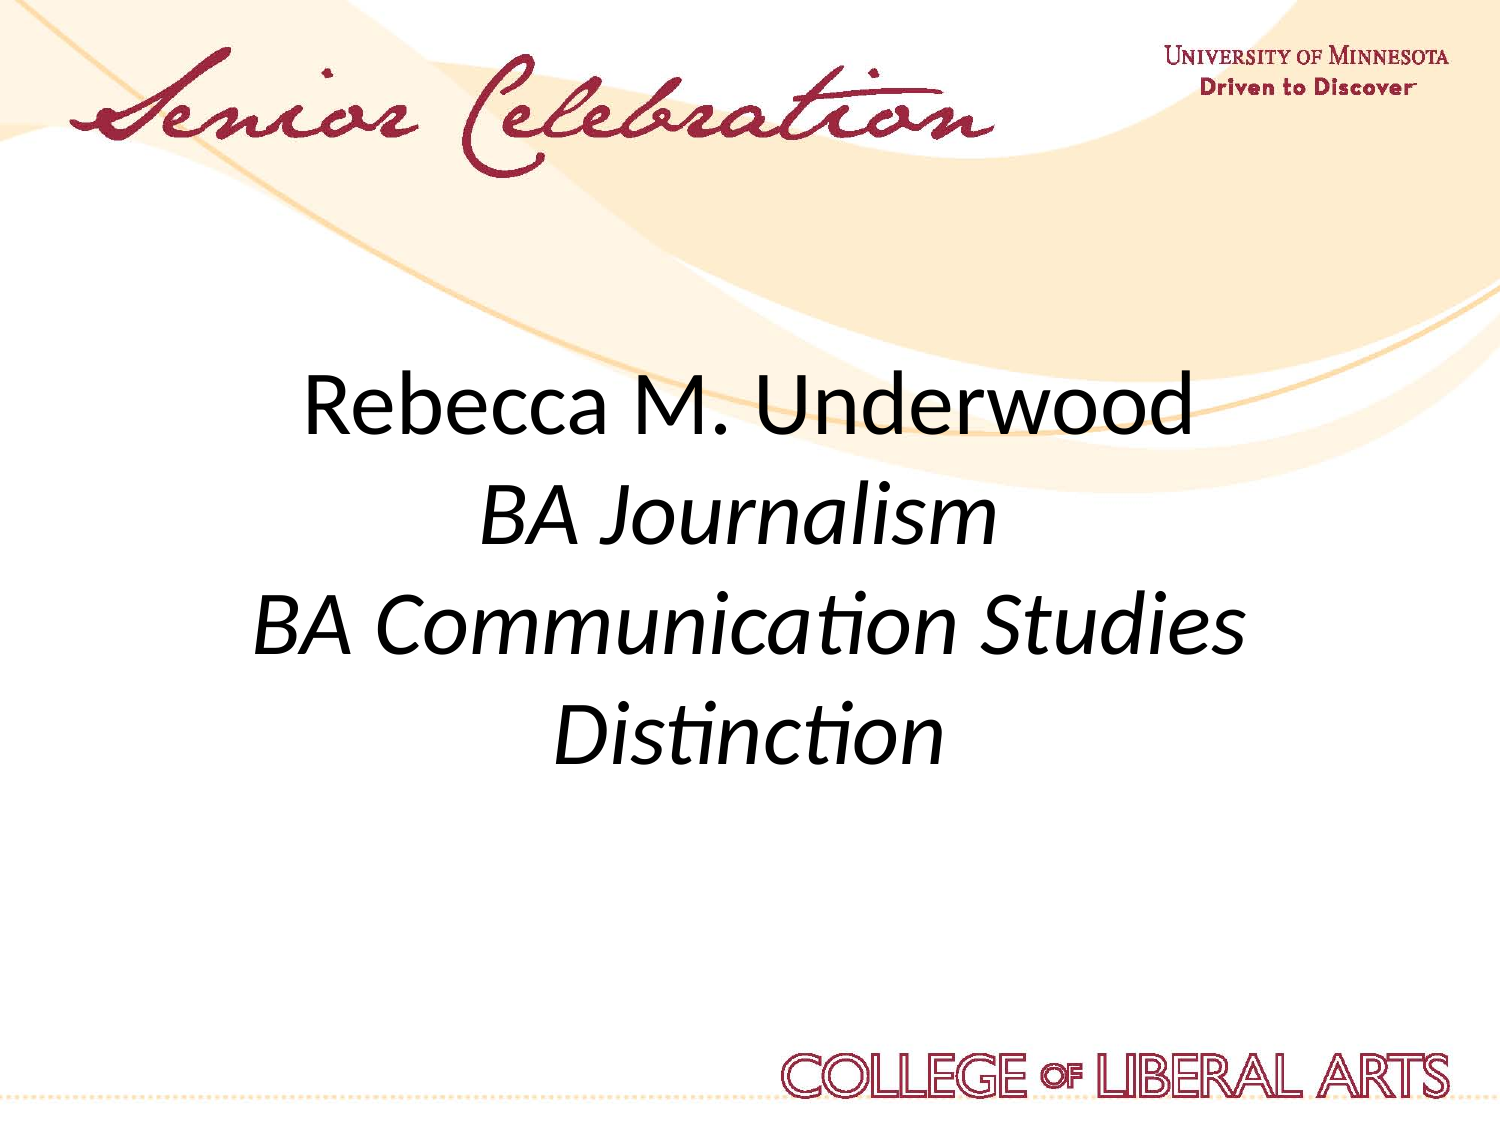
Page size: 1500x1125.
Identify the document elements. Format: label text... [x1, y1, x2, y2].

title Rebecca M. Underwood BA Journalism BA Communication Studies Distinction [75, 468, 1425, 657]
picture [0, 0, 1500, 1125]
